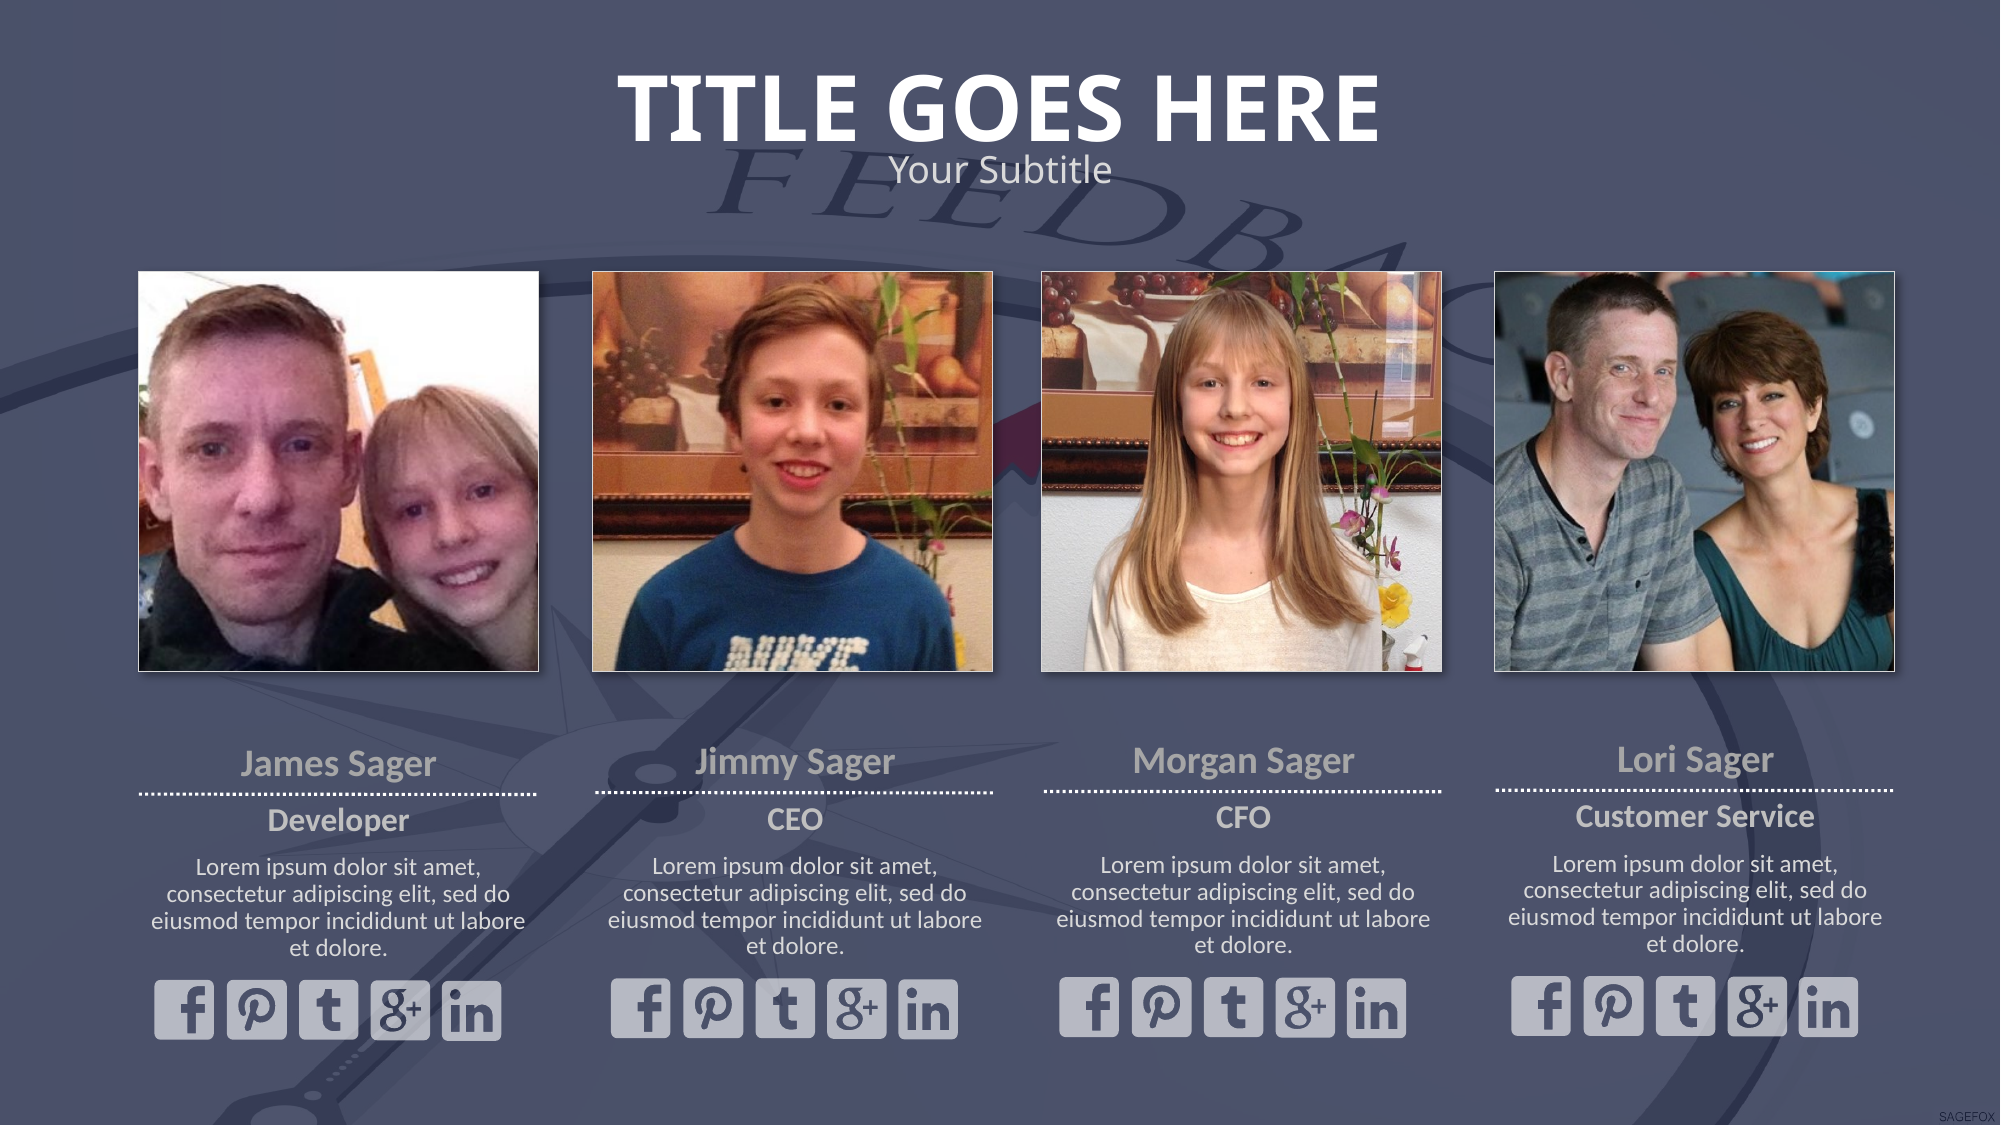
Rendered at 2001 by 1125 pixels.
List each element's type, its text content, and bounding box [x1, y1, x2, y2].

text_box [138, 270, 540, 672]
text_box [154, 979, 502, 1041]
text_box Customer Service [1520, 796, 1871, 839]
text_box Lorem ipsum dolor sit amet, consectetur adipiscing elit, sed do eiusmod tempor incididunt ut labore et dolore. [595, 852, 996, 966]
text_box Jimmy Sager [620, 740, 971, 784]
text_box Developer [163, 799, 514, 842]
text_box [591, 270, 993, 672]
text_box CEO [620, 798, 971, 841]
text_box Lorem ipsum dolor sit amet, consectetur adipiscing elit, sed do eiusmod tempor incididunt ut labore et dolore. [1043, 851, 1444, 965]
text_box James Sager [163, 742, 514, 785]
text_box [1511, 976, 1859, 1038]
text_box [548, 42, 1452, 199]
text_box Lorem ipsum dolor sit amet, consectetur adipiscing elit, sed do eiusmod tempor incididunt ut labore et dolore. [1495, 850, 1896, 964]
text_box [1059, 977, 1407, 1039]
text_box [1494, 271, 1896, 673]
text_box Lorem ipsum dolor sit amet, consectetur adipiscing elit, sed do eiusmod tempor incididunt ut labore et dolore. [138, 854, 539, 968]
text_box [610, 978, 958, 1040]
text_box CFO [1068, 797, 1419, 840]
text_box Lori Sager [1520, 738, 1871, 781]
text_box [1040, 270, 1442, 672]
text_box Morgan Sager [1068, 739, 1419, 782]
